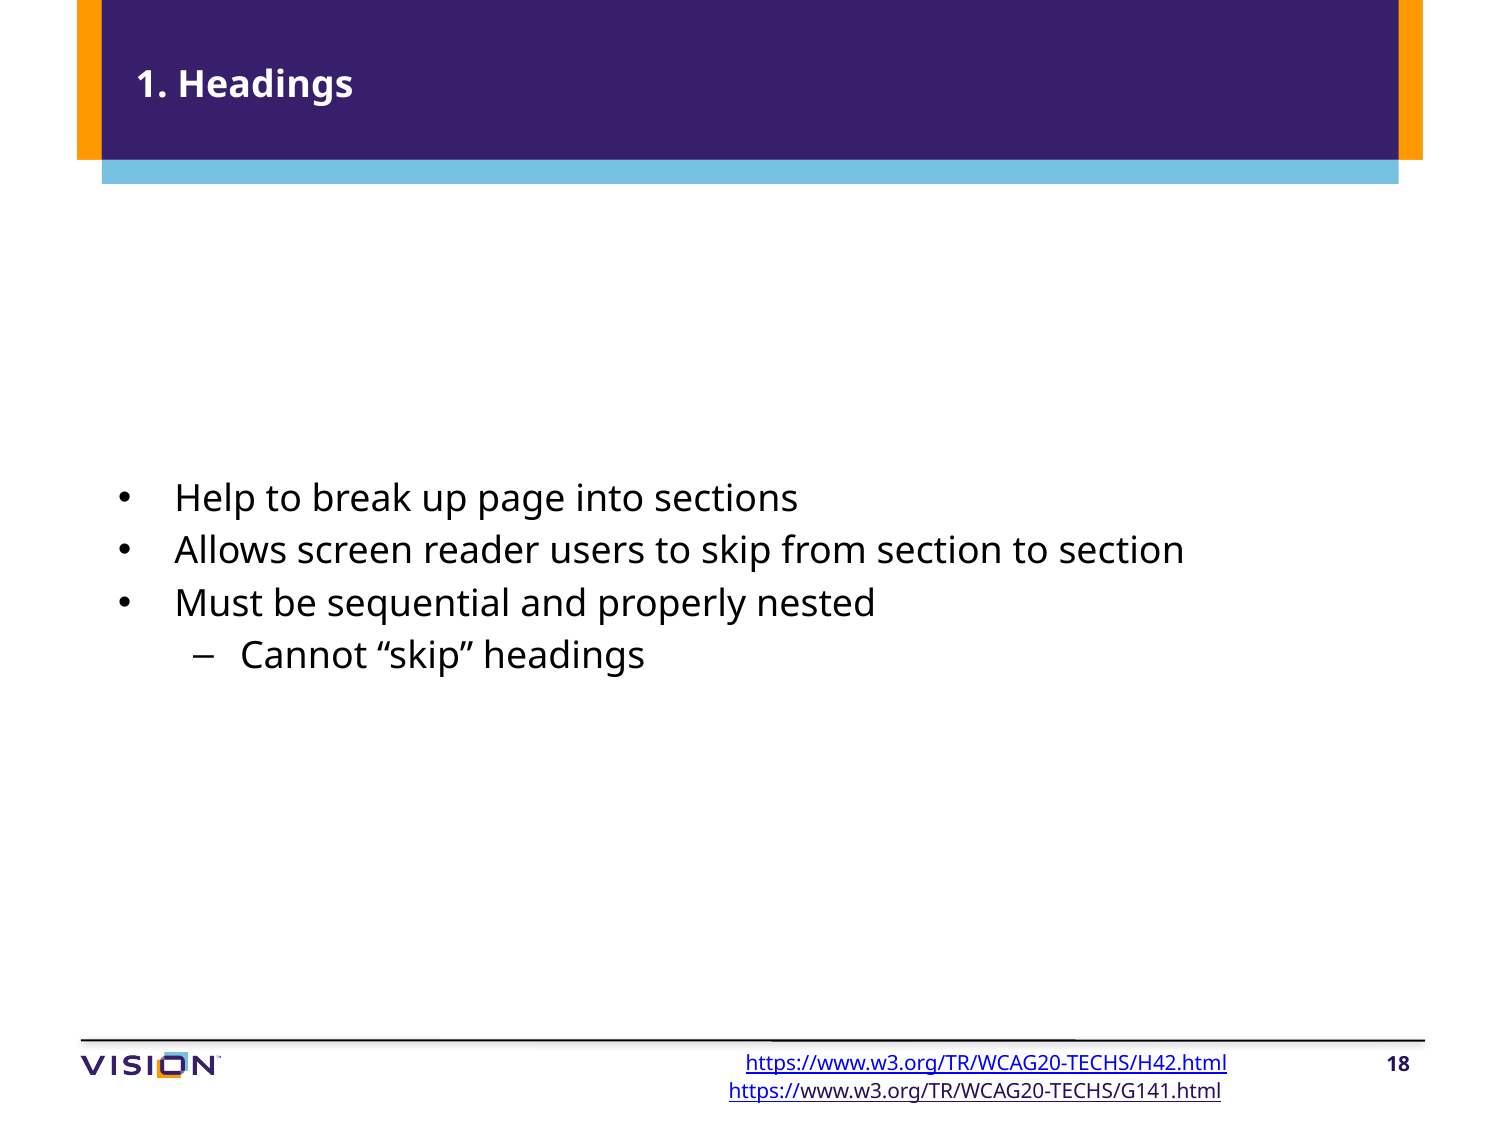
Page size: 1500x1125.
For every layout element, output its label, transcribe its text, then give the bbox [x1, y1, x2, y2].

picture [80, 1052, 221, 1078]
footer https://www.w3.org/TR/WCAG20-TECHS/H42.html https://www.w3.org/TR/WCAG20-TECHS/G141.html [692, 1042, 1242, 1103]
list Help to break up page into sections Allows screen reader users to skip from section to section Must be sequential and properly nested Cannot “skip” headings [103, 466, 1397, 901]
title 1. Headings [120, 24, 1381, 142]
picture [77, 0, 1423, 184]
slide_number 18 [1278, 1042, 1425, 1103]
